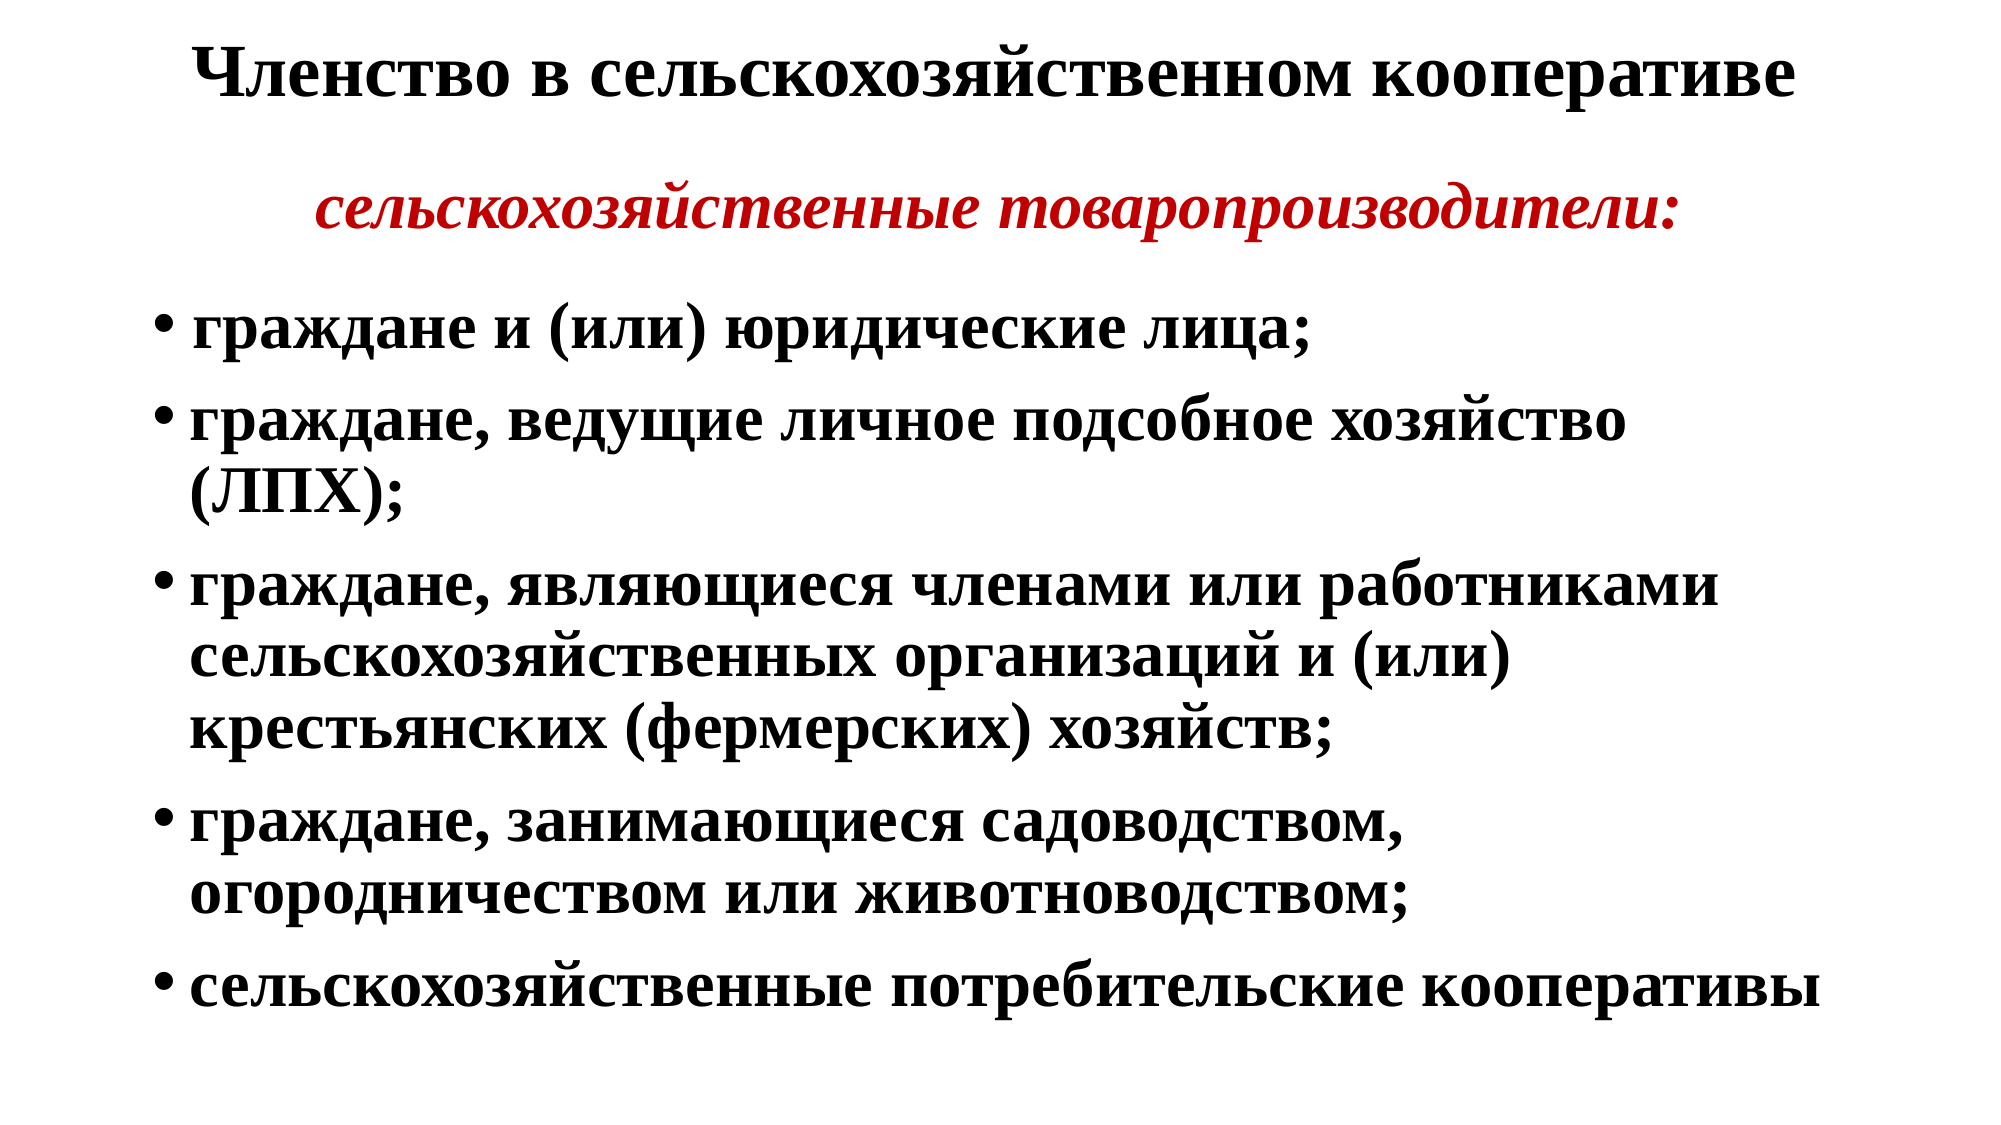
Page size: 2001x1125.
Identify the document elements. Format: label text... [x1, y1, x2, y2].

title Членство в сельскохозяйственном кооперативе [29, 25, 1960, 119]
list сельскохозяйственные товаропроизводители: граждане и (или) юридические лица; граждане, ведущие личное подсобное хозяйство (ЛПХ); граждане, являющиеся членами или работниками сельскохозяйственных организаций и (или) крестьянских (фермерских) хозяйств; граждане, занимающиеся садоводством, огородничеством или животноводством; сельскохозяйственные потребительские кооперативы [137, 114, 1863, 1102]
